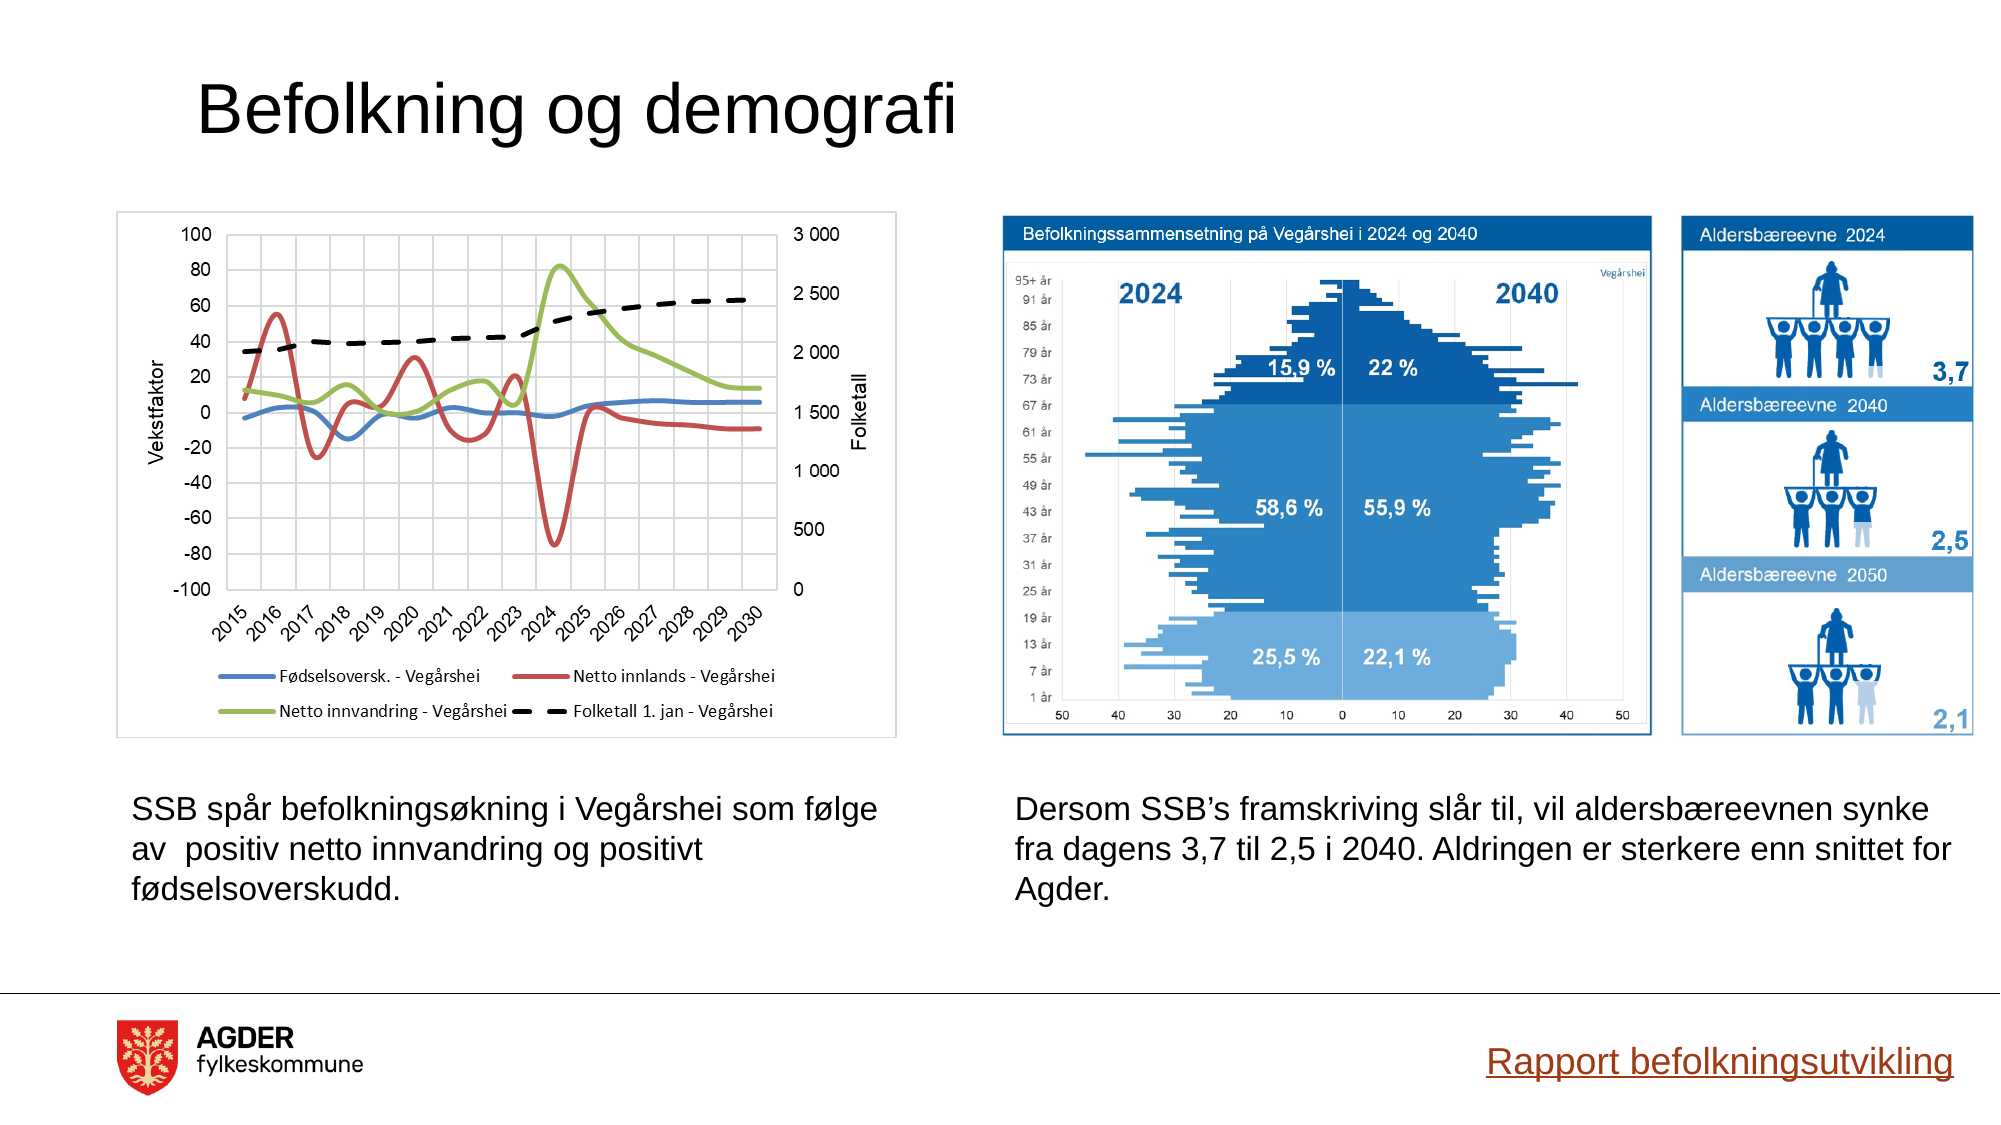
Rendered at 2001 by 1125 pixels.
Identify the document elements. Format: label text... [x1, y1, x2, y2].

picture [117, 1020, 363, 1096]
text_box Rapport befolkningsutvikling [1471, 1029, 1992, 1089]
text_box Dersom SSB’s framskriving slår til, vil aldersbæreevnen synke fra dagens 3,7 til 2,5 i 2040. Aldringen er sterkere enn snittet for Agder. [999, 779, 1977, 914]
title Befolkning og demografi [196, 48, 1863, 161]
text_box SSB spår befolkningsøkning i Vegårshei som følge av positiv netto innvandring og positivt fødselsoverskudd. [116, 779, 897, 915]
picture [116, 211, 897, 738]
picture [999, 211, 1977, 737]
